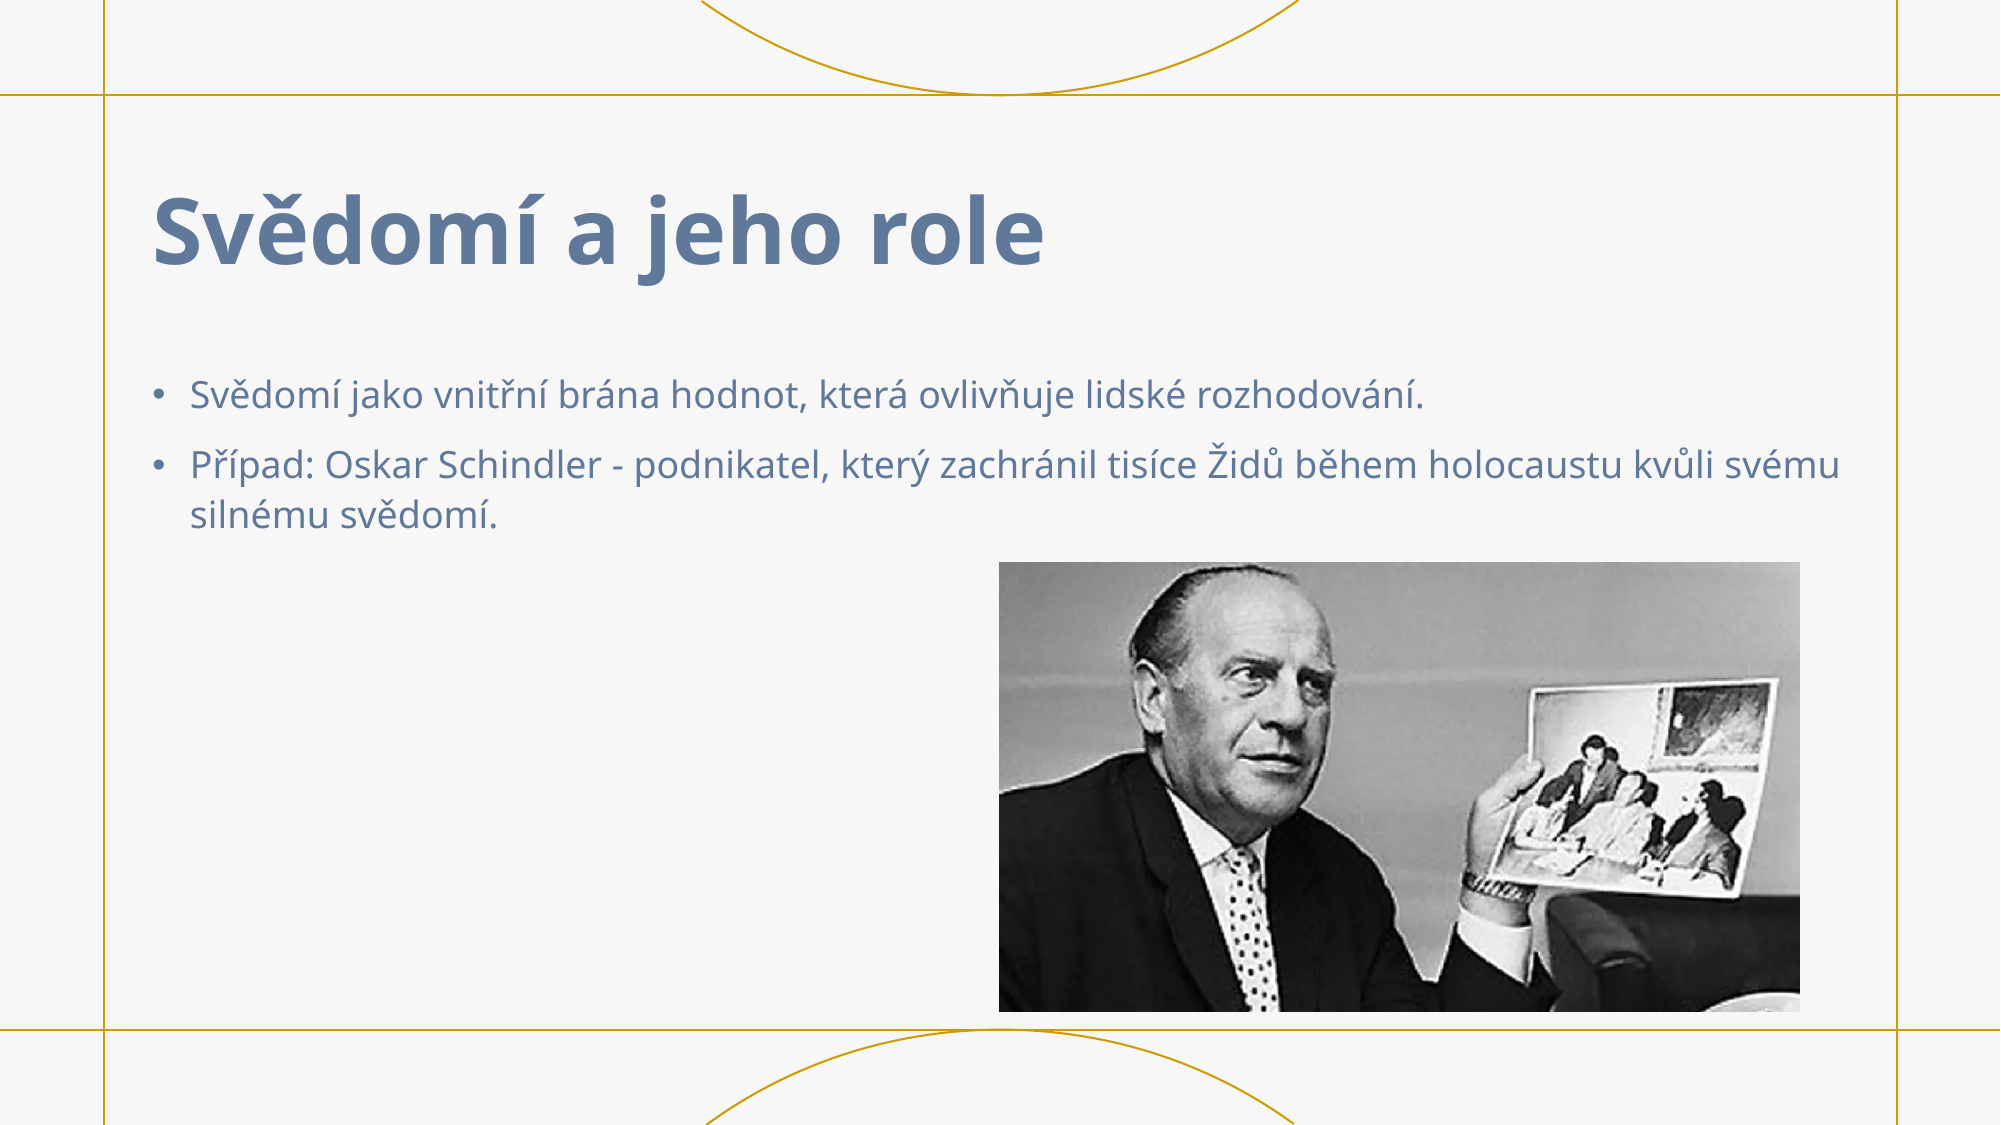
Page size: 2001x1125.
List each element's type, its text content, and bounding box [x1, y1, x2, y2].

title Svědomí a jeho role [137, 119, 1863, 337]
list Svědomí jako vnitřní brána hodnot, která ovlivňuje lidské rozhodování. Případ: Oskar Schindler - podnikatel, který zachránil tisíce Židů během holocaustu kvůli svému silnému svědomí. [137, 359, 1863, 987]
picture [999, 562, 1800, 1012]
